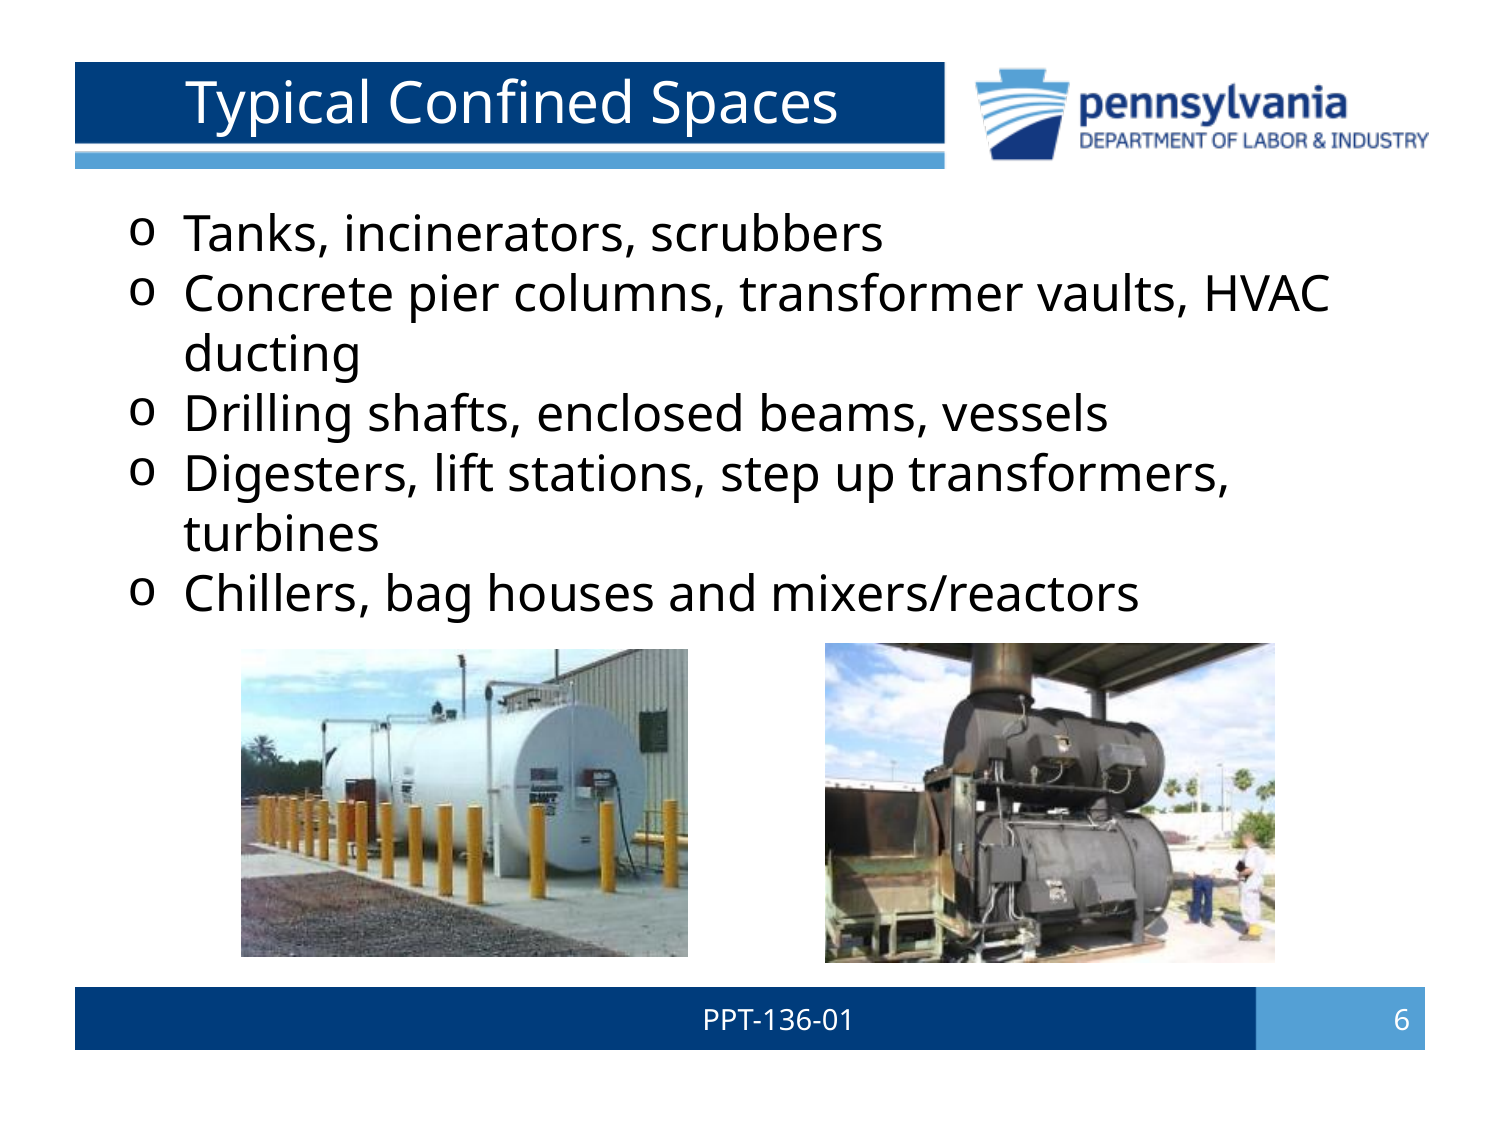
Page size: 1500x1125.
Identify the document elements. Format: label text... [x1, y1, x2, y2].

picture [74, 987, 1426, 1051]
text_box [74, 262, 1425, 987]
picture [824, 643, 1276, 963]
picture [74, 62, 1430, 170]
picture [241, 649, 688, 957]
text_box Tanks, incinerators, scrubbers Concrete pier columns, transformer vaults, HVAC ducting Drilling shafts, enclosed beams, vessels Digesters, lift stations, step up transformers, turbines Chillers, bag houses and mixers/reactors [112, 194, 1375, 629]
